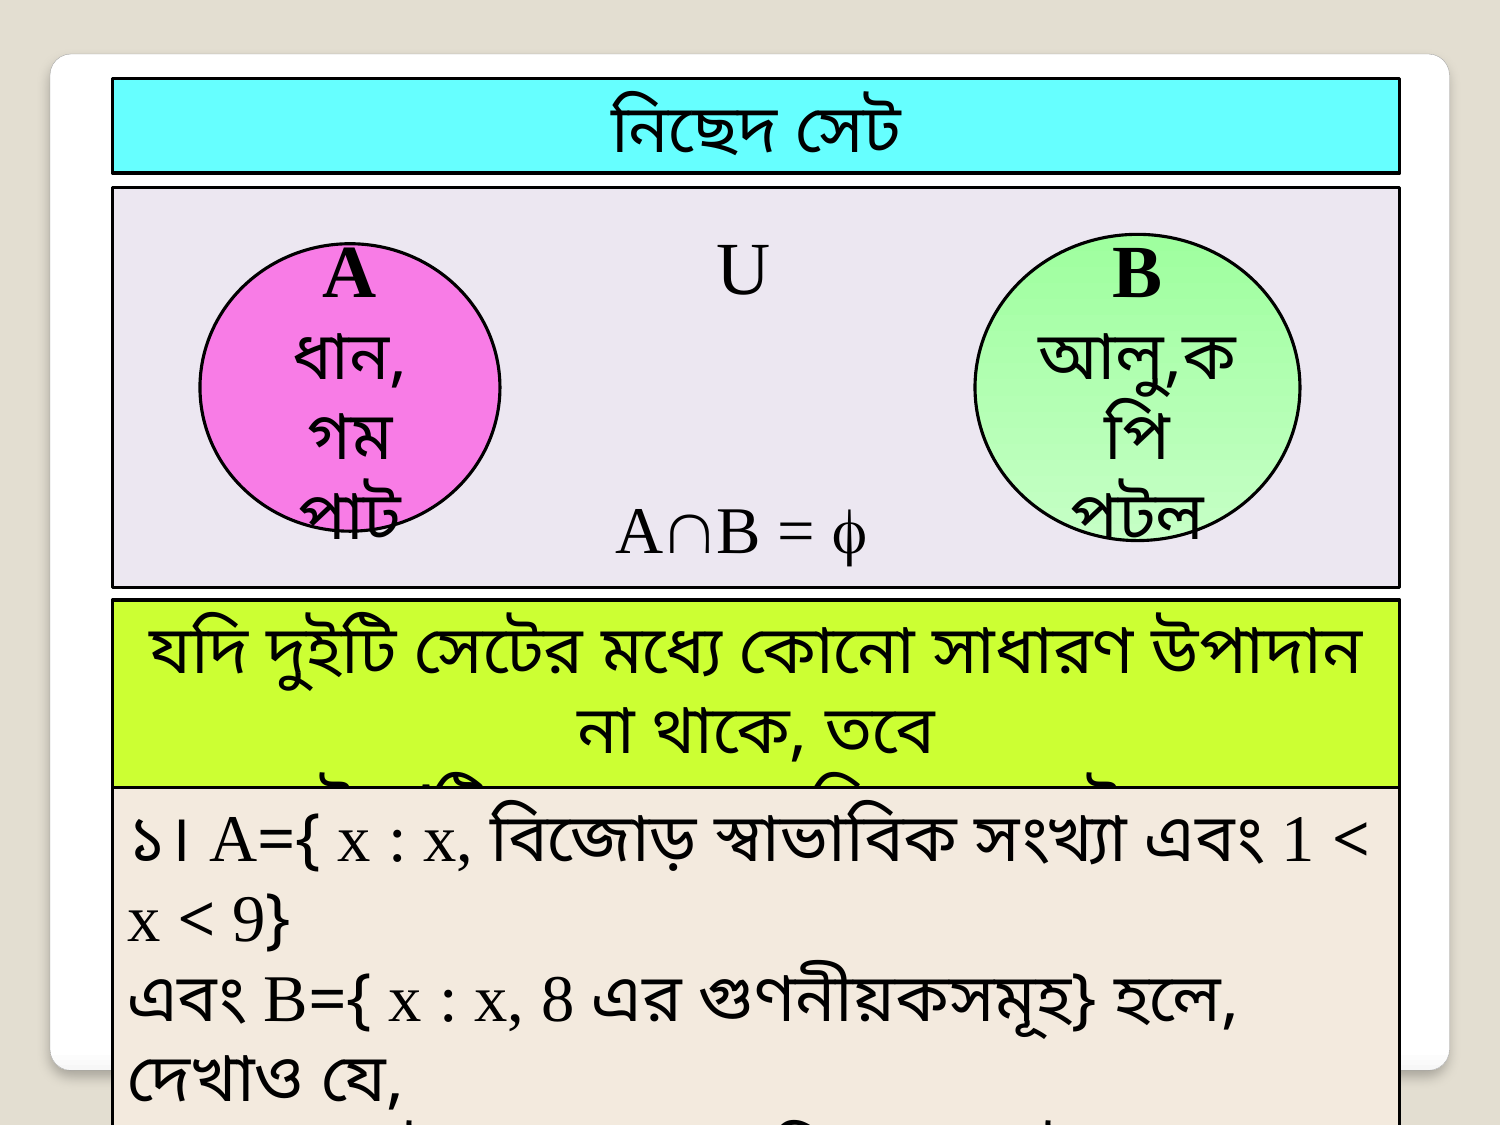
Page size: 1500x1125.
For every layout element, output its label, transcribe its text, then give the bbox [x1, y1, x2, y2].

text_box AB =  [600, 478, 883, 574]
text_box যদি দুইটি সেটের মধ্যে কোনো সাধারণ উপাদান না থাকে, তবে সেট দু’টিকে পরস্পর নিচ্ছেদ সেট বলে। [112, 599, 1400, 787]
text_box নিছেদ সেট [112, 78, 1400, 174]
text_box U [701, 212, 786, 318]
text_box A ধান, গম পাট [196, 240, 504, 535]
text_box ১। A={ x : x, বিজোড় স্বাভাবিক সংখ্যা এবং 1 < x < 9} এবং B={ x : x, 8 এর গুণনীয়কসমূহ} হলে, দেখাও যে, A ও B সেটদ্বয় পরস্পর নিচ্ছেদ সেট। [112, 787, 1400, 1125]
text_box [109, 184, 1403, 591]
text_box B আলু,কপি পটল [971, 230, 1304, 545]
